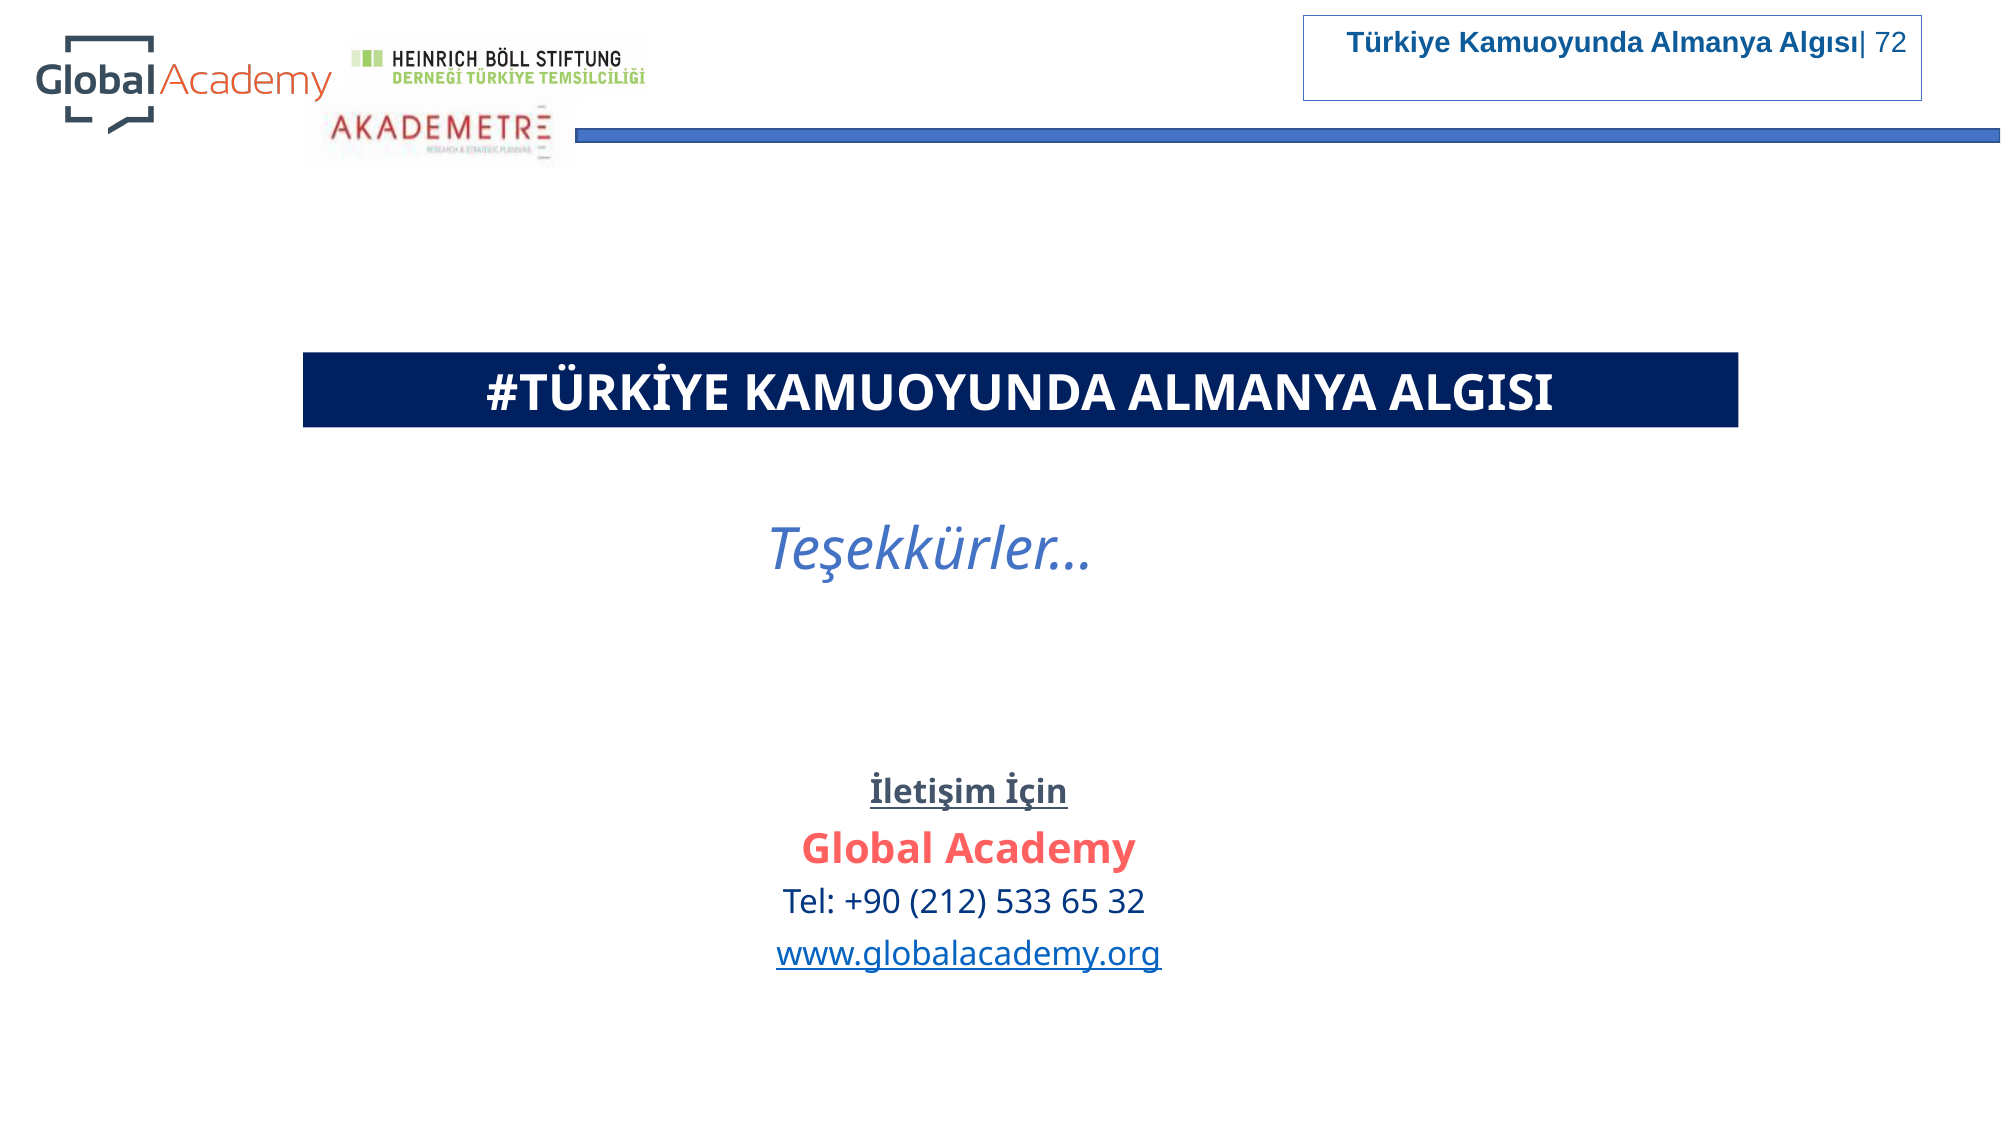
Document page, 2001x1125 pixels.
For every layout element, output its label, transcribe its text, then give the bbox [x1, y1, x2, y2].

text_box İletişim İçin Global Academy Tel: +90 (212) 533 65 32 www.globalacademy.org [468, 568, 1470, 1029]
picture [7, 25, 650, 168]
text_box #TÜRKİYE KAMUOYUNDA ALMANYA ALGISI [303, 352, 1739, 428]
text_box Teşekkürler… [751, 503, 1331, 568]
